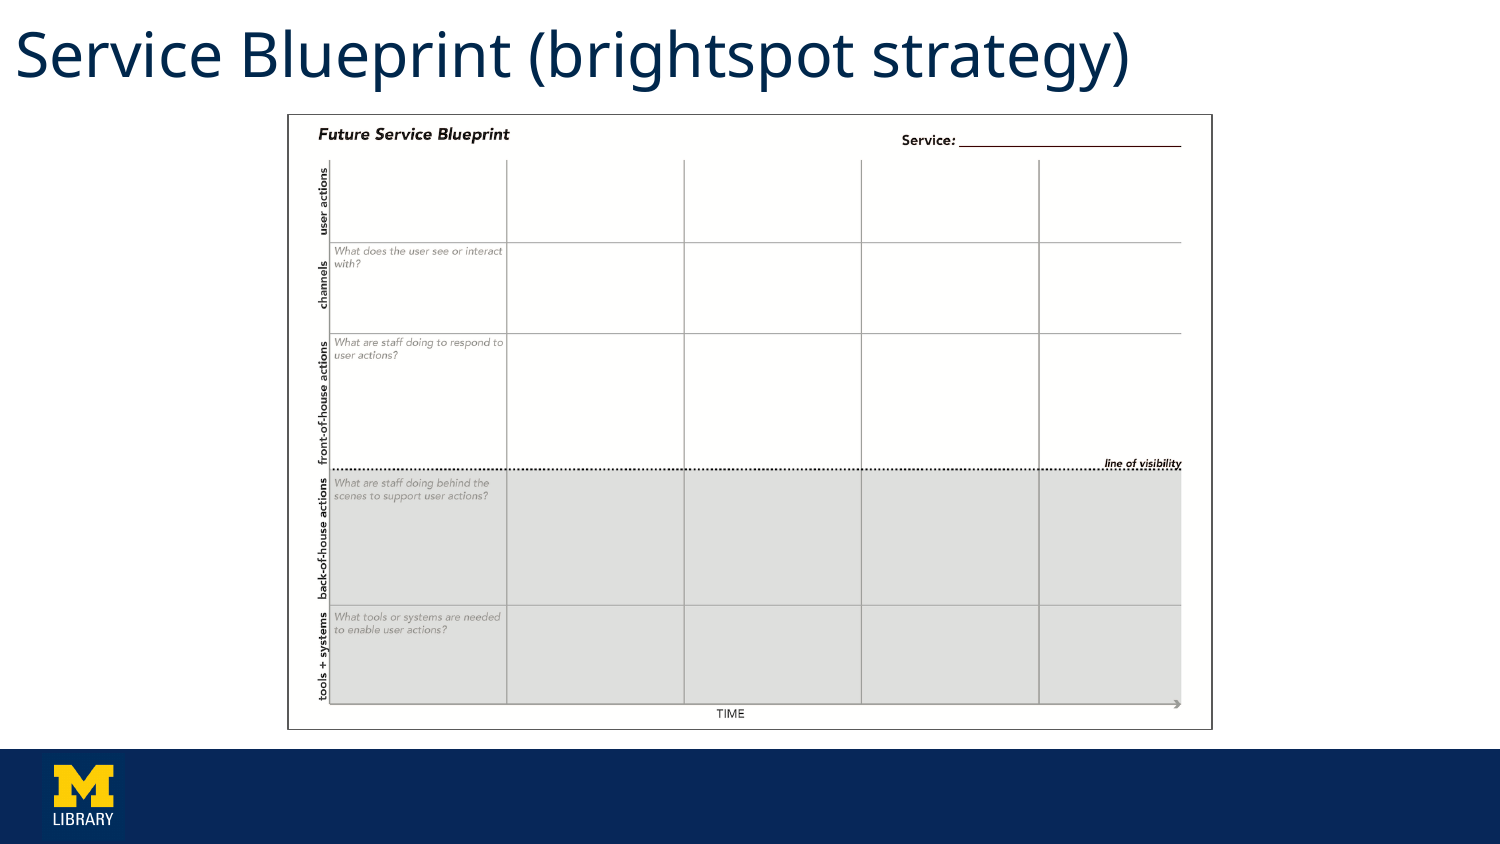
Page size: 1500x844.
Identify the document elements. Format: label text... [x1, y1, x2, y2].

picture [0, 749, 1500, 844]
text_box Service Blueprint (brightspot strategy) [0, 0, 1310, 105]
picture [288, 114, 1212, 729]
